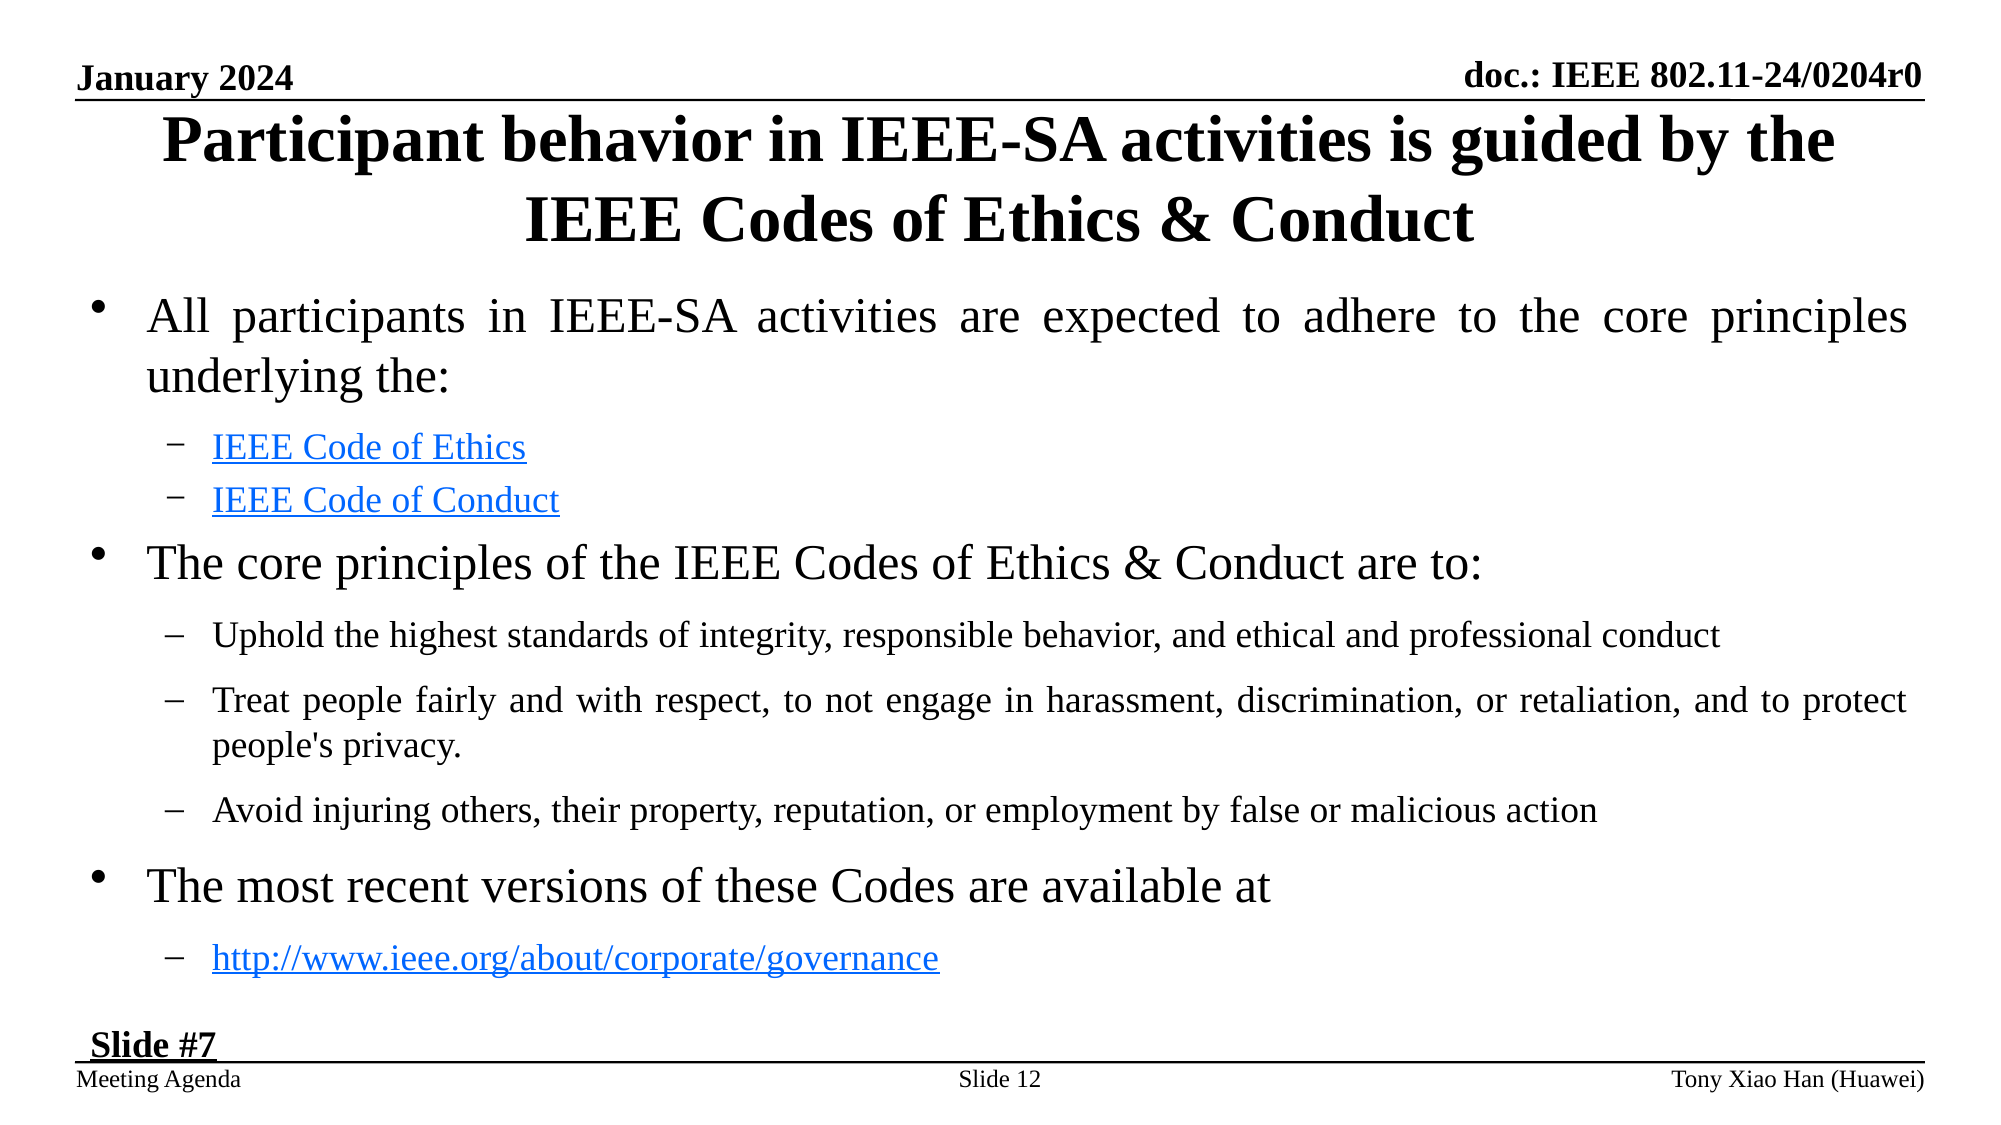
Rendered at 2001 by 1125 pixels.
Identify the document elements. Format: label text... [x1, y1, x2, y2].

text_box Participant behavior in IEEE-SA activities is guided by the IEEE Codes of Ethics & Conduct [75, 87, 1925, 263]
list All participants in IEEE-SA activities are expected to adhere to the core principles underlying the: IEEE Code of Ethics IEEE Code of Conduct The core principles of the IEEE Codes of Ethics & Conduct are to: Uphold the highest standards of integrity, responsible behavior, and ethical and professional conduct Treat people fairly and with respect, to not engage in harassment, discrimination, or retaliation, and to protect people's privacy. Avoid injuring others, their property, reputation, or employment by false or malicious action The most recent versions of these Codes are available at http://www.ieee.org/about/corporate/governance [75, 275, 1925, 1038]
text_box Slide #7 [75, 1012, 232, 1073]
